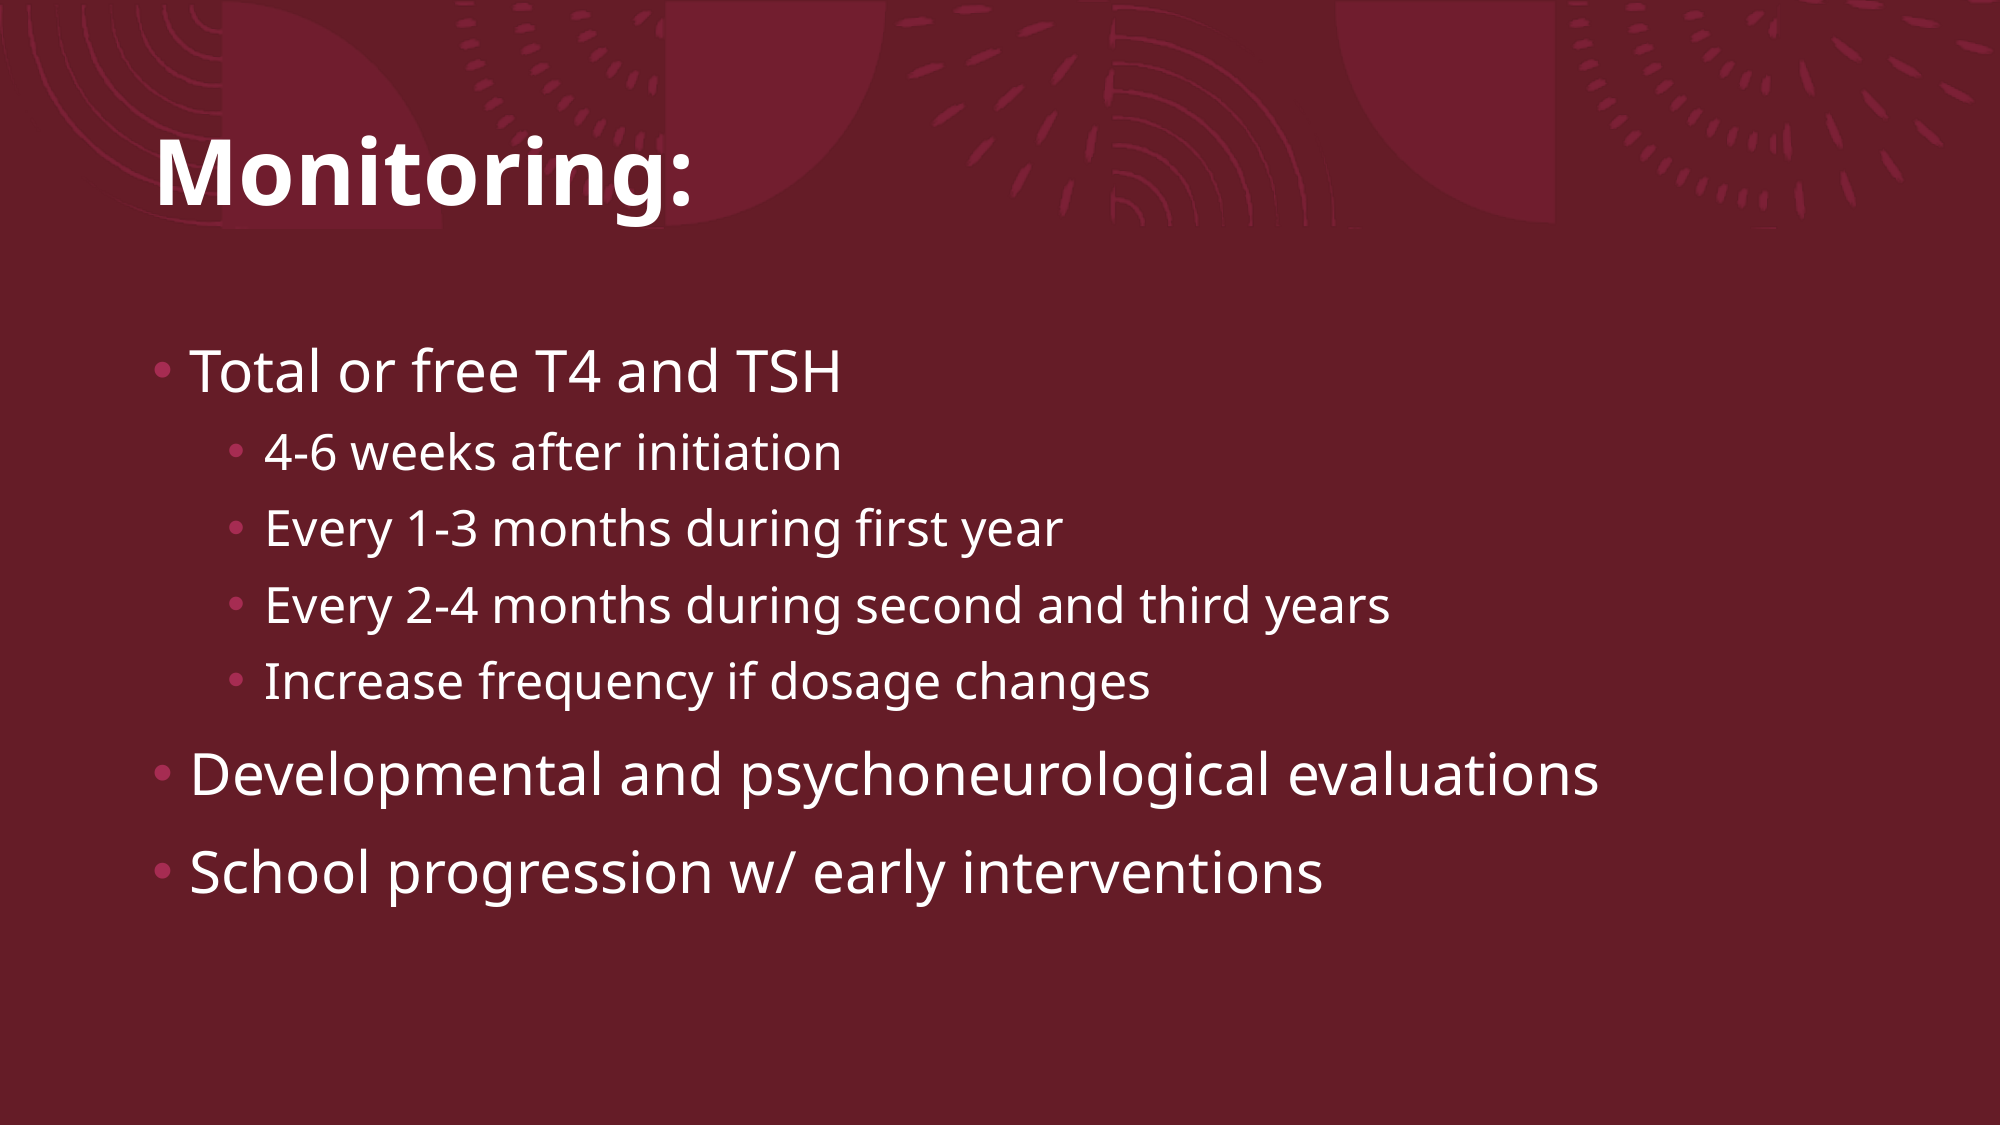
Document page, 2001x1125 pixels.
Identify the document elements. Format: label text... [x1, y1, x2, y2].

title Monitoring: [137, 60, 1863, 278]
list Total or free T4 and TSH 4-6 weeks after initiation Every 1-3 months during first year Every 2-4 months during second and third years Increase frequency if dosage changes Developmental and psychoneurological evaluations School progression w/ early interventions [137, 319, 1863, 1009]
